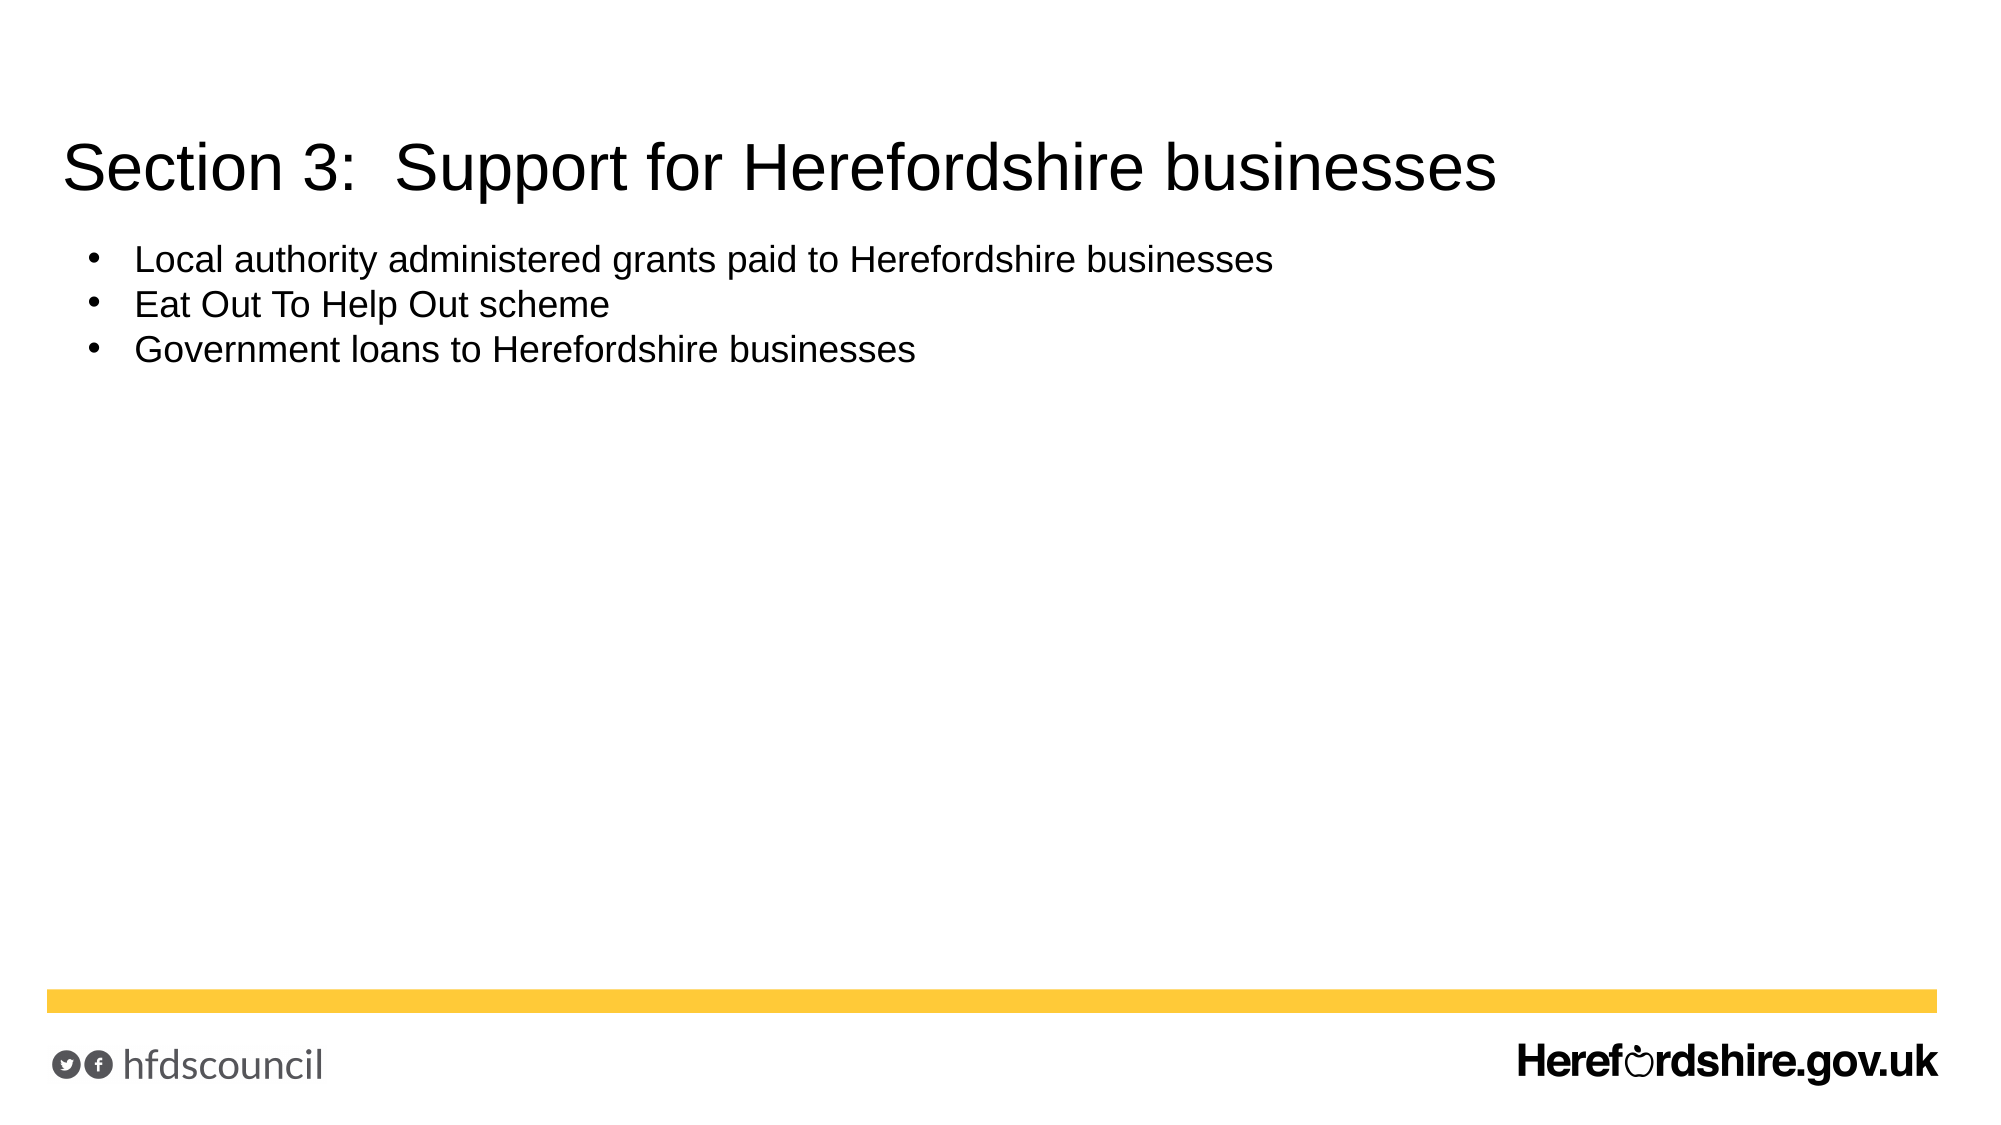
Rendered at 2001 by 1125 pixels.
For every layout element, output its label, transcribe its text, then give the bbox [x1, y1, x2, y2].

text_box Local authority administered grants paid to Herefordshire businesses Eat Out To Help Out scheme Government loans to Herefordshire businesses [72, 227, 1896, 377]
title Section 3: Support for Herefordshire businesses [47, 59, 1937, 278]
picture [1505, 1030, 1951, 1093]
picture [47, 1045, 327, 1084]
